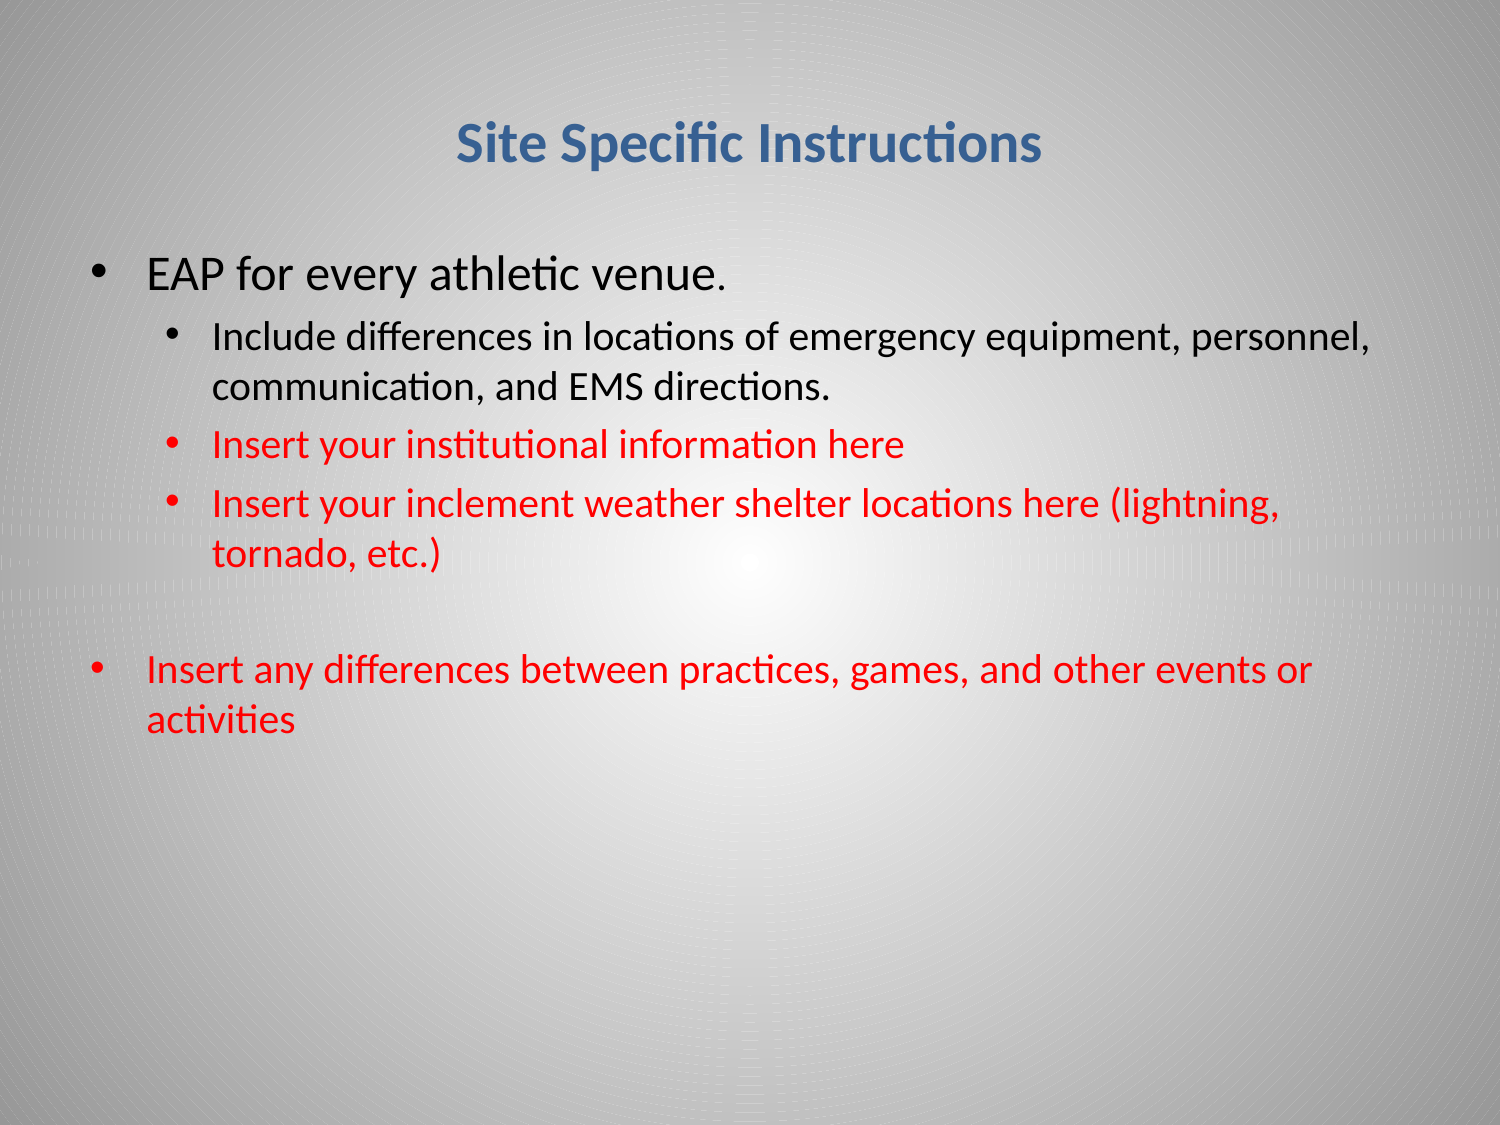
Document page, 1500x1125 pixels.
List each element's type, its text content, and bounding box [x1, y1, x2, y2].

list EAP for every athletic venue. Include differences in locations of emergency equipment, personnel, communication, and EMS directions. Insert your institutional information here Insert your inclement weather shelter locations here (lightning, tornado, etc.) Insert any differences between practices, games, and other events or activities [75, 232, 1425, 975]
title Site Specific Instructions [75, 45, 1425, 232]
